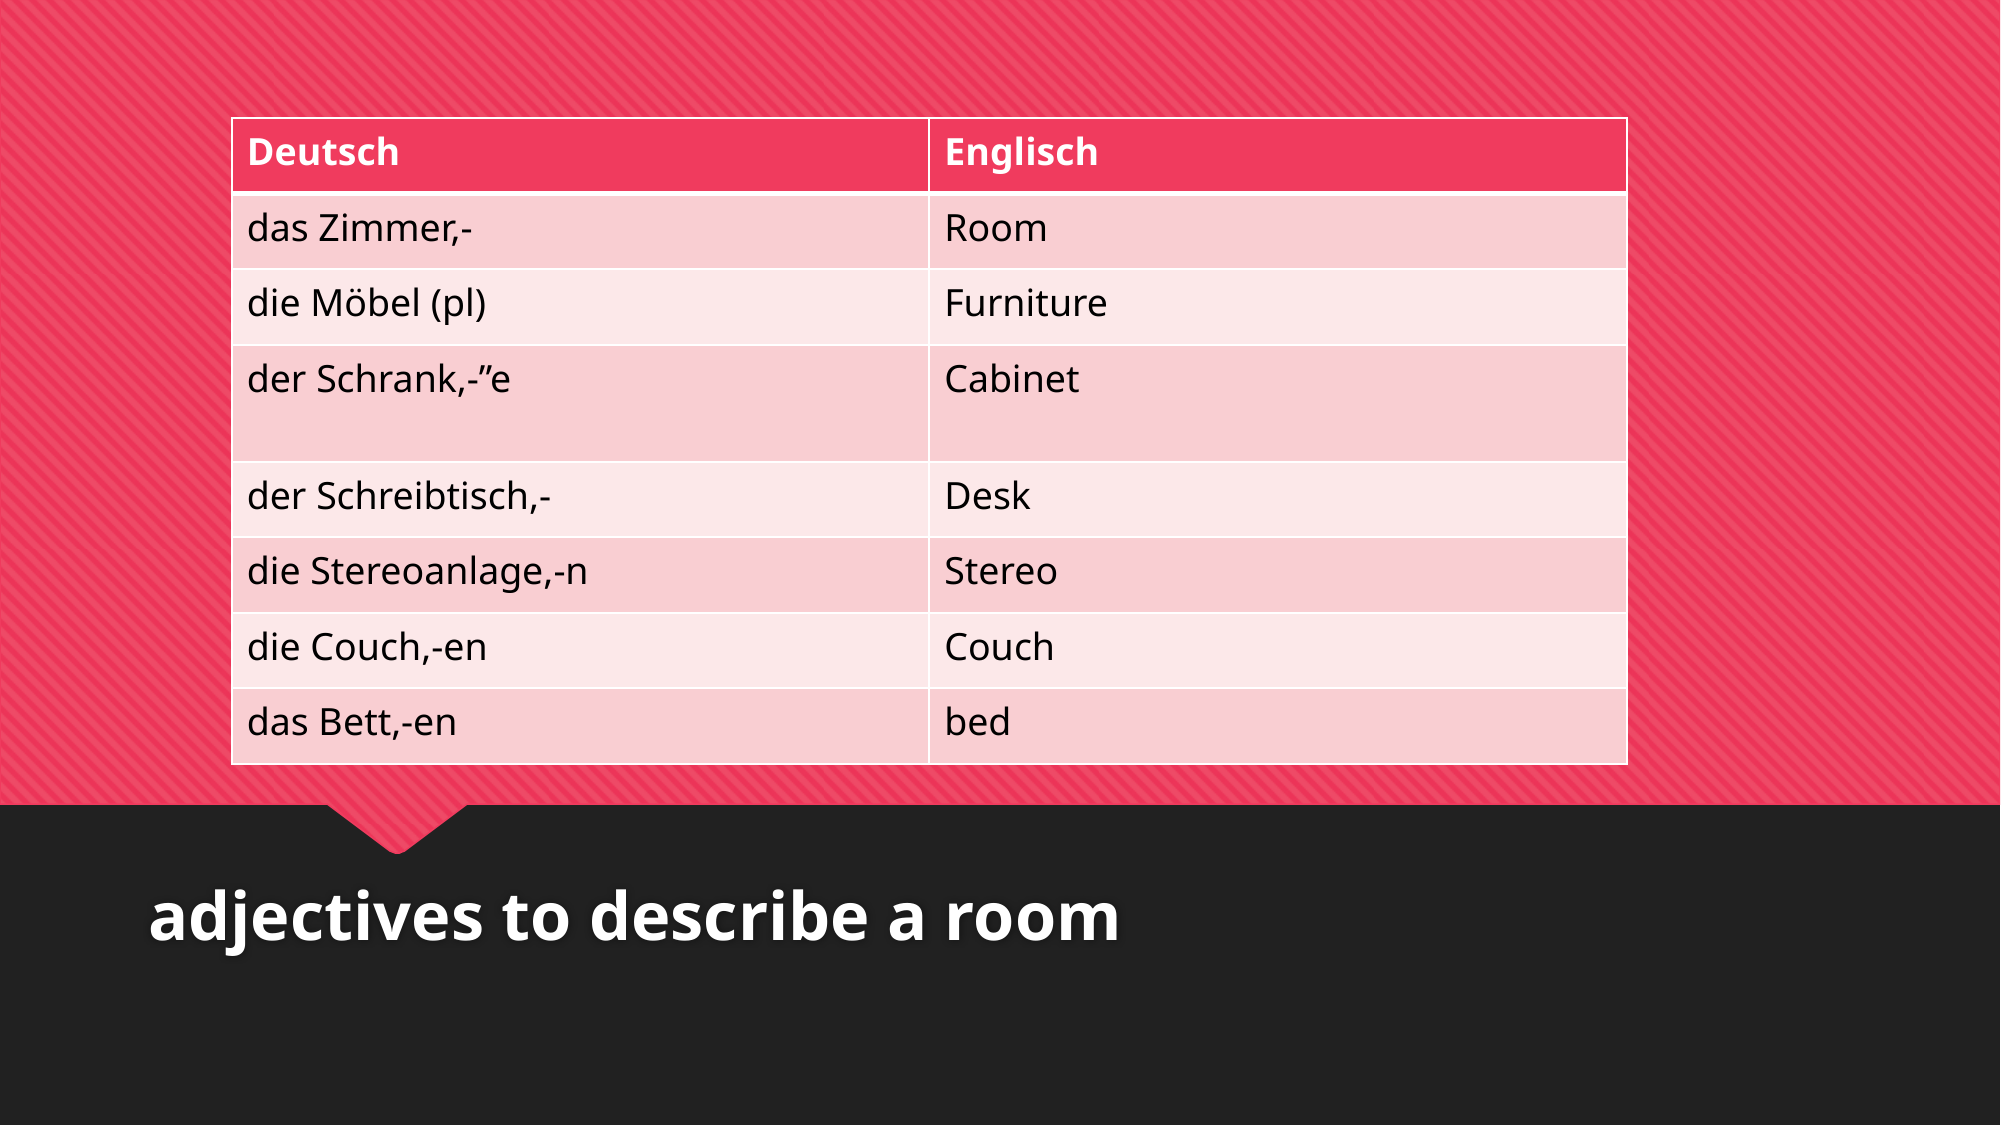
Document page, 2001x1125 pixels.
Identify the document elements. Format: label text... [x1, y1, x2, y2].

table_cell das Bett,-en [233, 689, 928, 763]
table_cell Stereo [930, 538, 1626, 612]
table_cell die Möbel (pl) [233, 270, 928, 344]
table_cell Furniture [930, 270, 1626, 344]
table_cell der Schrank,-”e [233, 346, 928, 461]
table_cell Couch [930, 614, 1626, 687]
table_cell der Schreibtisch,- [233, 463, 928, 536]
table_cell Cabinet [930, 346, 1626, 461]
table_cell Room [930, 196, 1626, 268]
table_cell das Zimmer,- [233, 196, 928, 268]
table_cell bed [930, 689, 1626, 763]
table_cell Desk [930, 463, 1626, 536]
table_cell die Stereoanlage,-n [233, 538, 928, 612]
table_cell die Couch,-en [233, 614, 928, 687]
table_header Englisch [930, 119, 1626, 191]
subtitle adjectives to describe a room [133, 866, 1868, 1027]
table_header Deutsch [233, 119, 928, 191]
